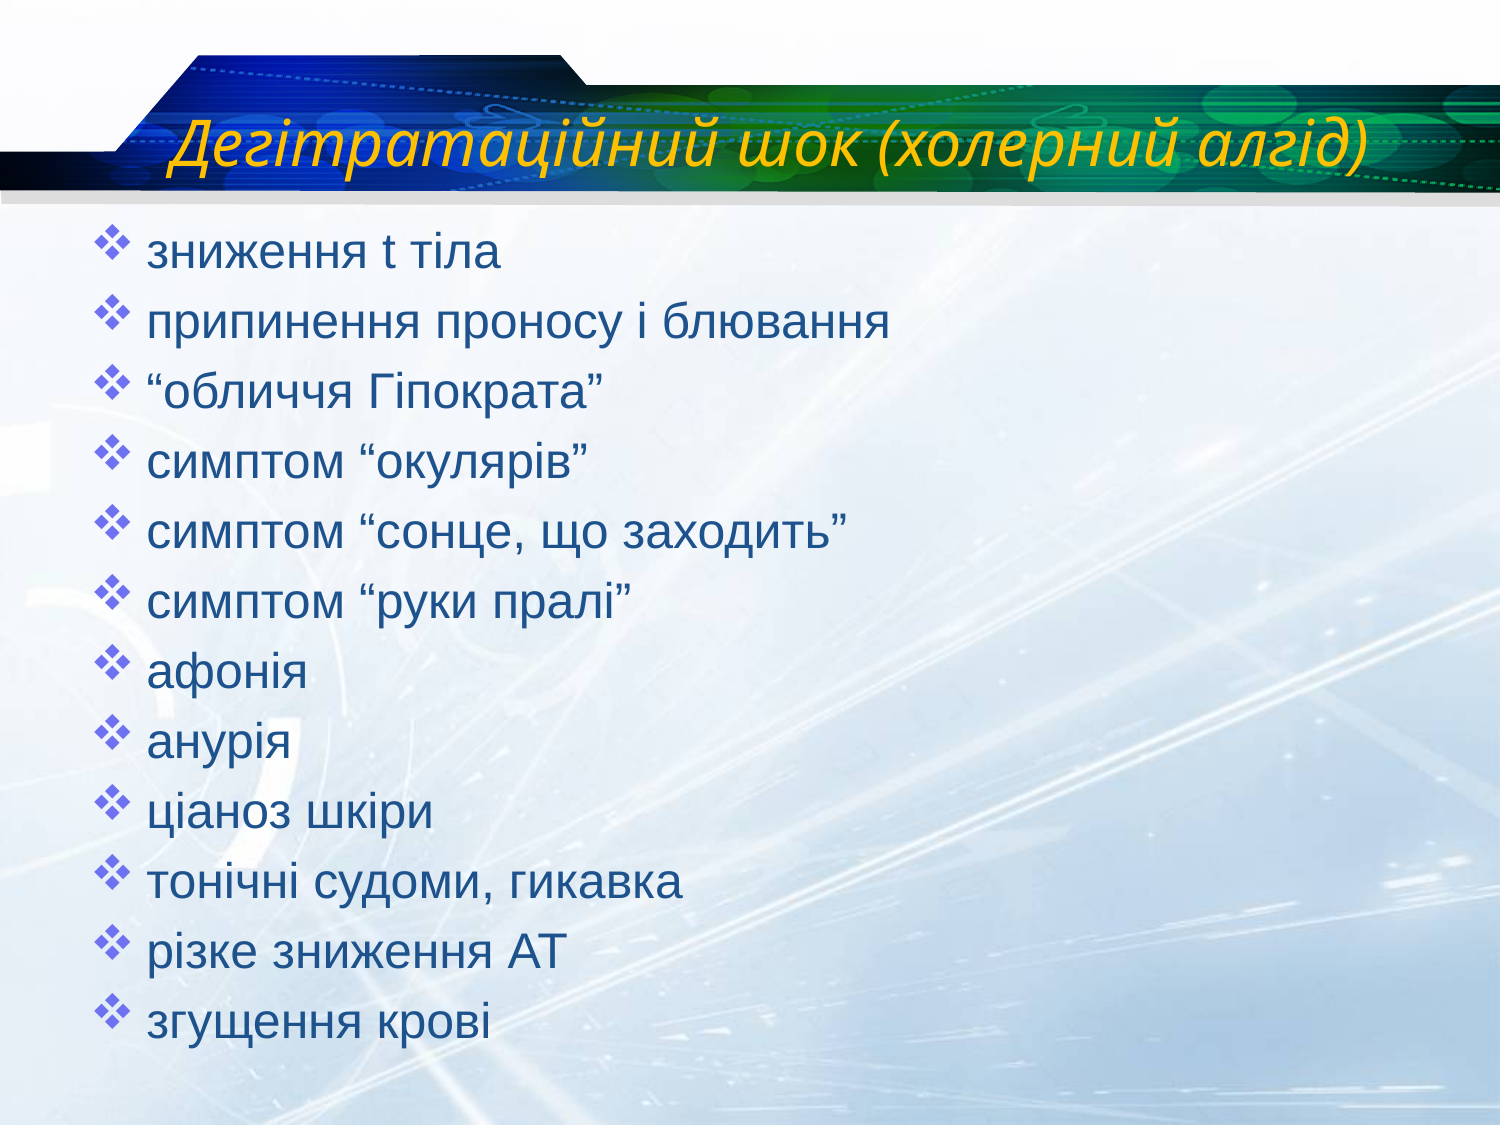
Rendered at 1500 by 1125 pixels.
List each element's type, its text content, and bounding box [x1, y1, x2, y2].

list зниження t тіла припинення проносу і блювання “обличчя Гіпократа” симптом “окулярів” симптом “сонце, що заходить” симптом “руки пралі” афонія анурія ціаноз шкіри тонічні судоми, гикавка різке зниження АТ згущення крові [74, 210, 1426, 1064]
picture [0, 0, 1500, 1125]
title Дегітратаційний шок (холерний алгід) [99, 93, 1442, 188]
